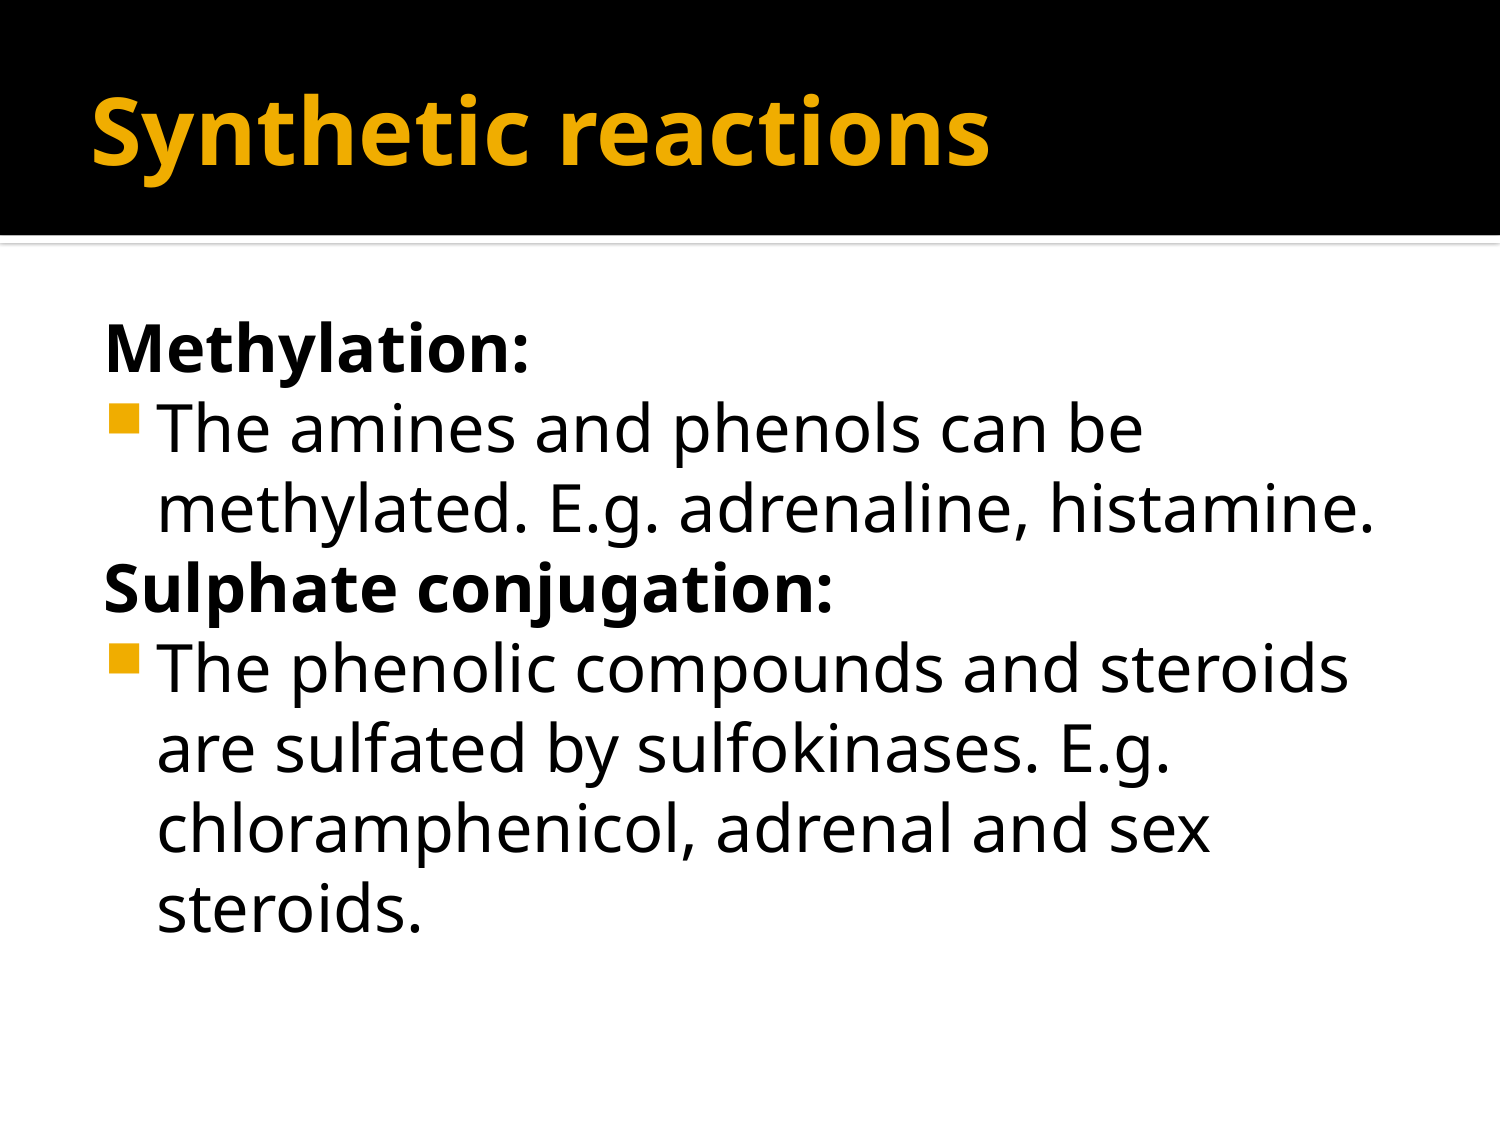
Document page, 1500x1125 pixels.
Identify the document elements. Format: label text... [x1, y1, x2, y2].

list Methylation: The amines and phenols can be methylated. E.g. adrenaline, histamine. Sulphate conjugation: The phenolic compounds and steroids are sulfated by sulfokinases. E.g. chloramphenicol, adrenal and sex steroids. [75, 291, 1425, 1050]
title Synthetic reactions [75, 25, 1425, 231]
